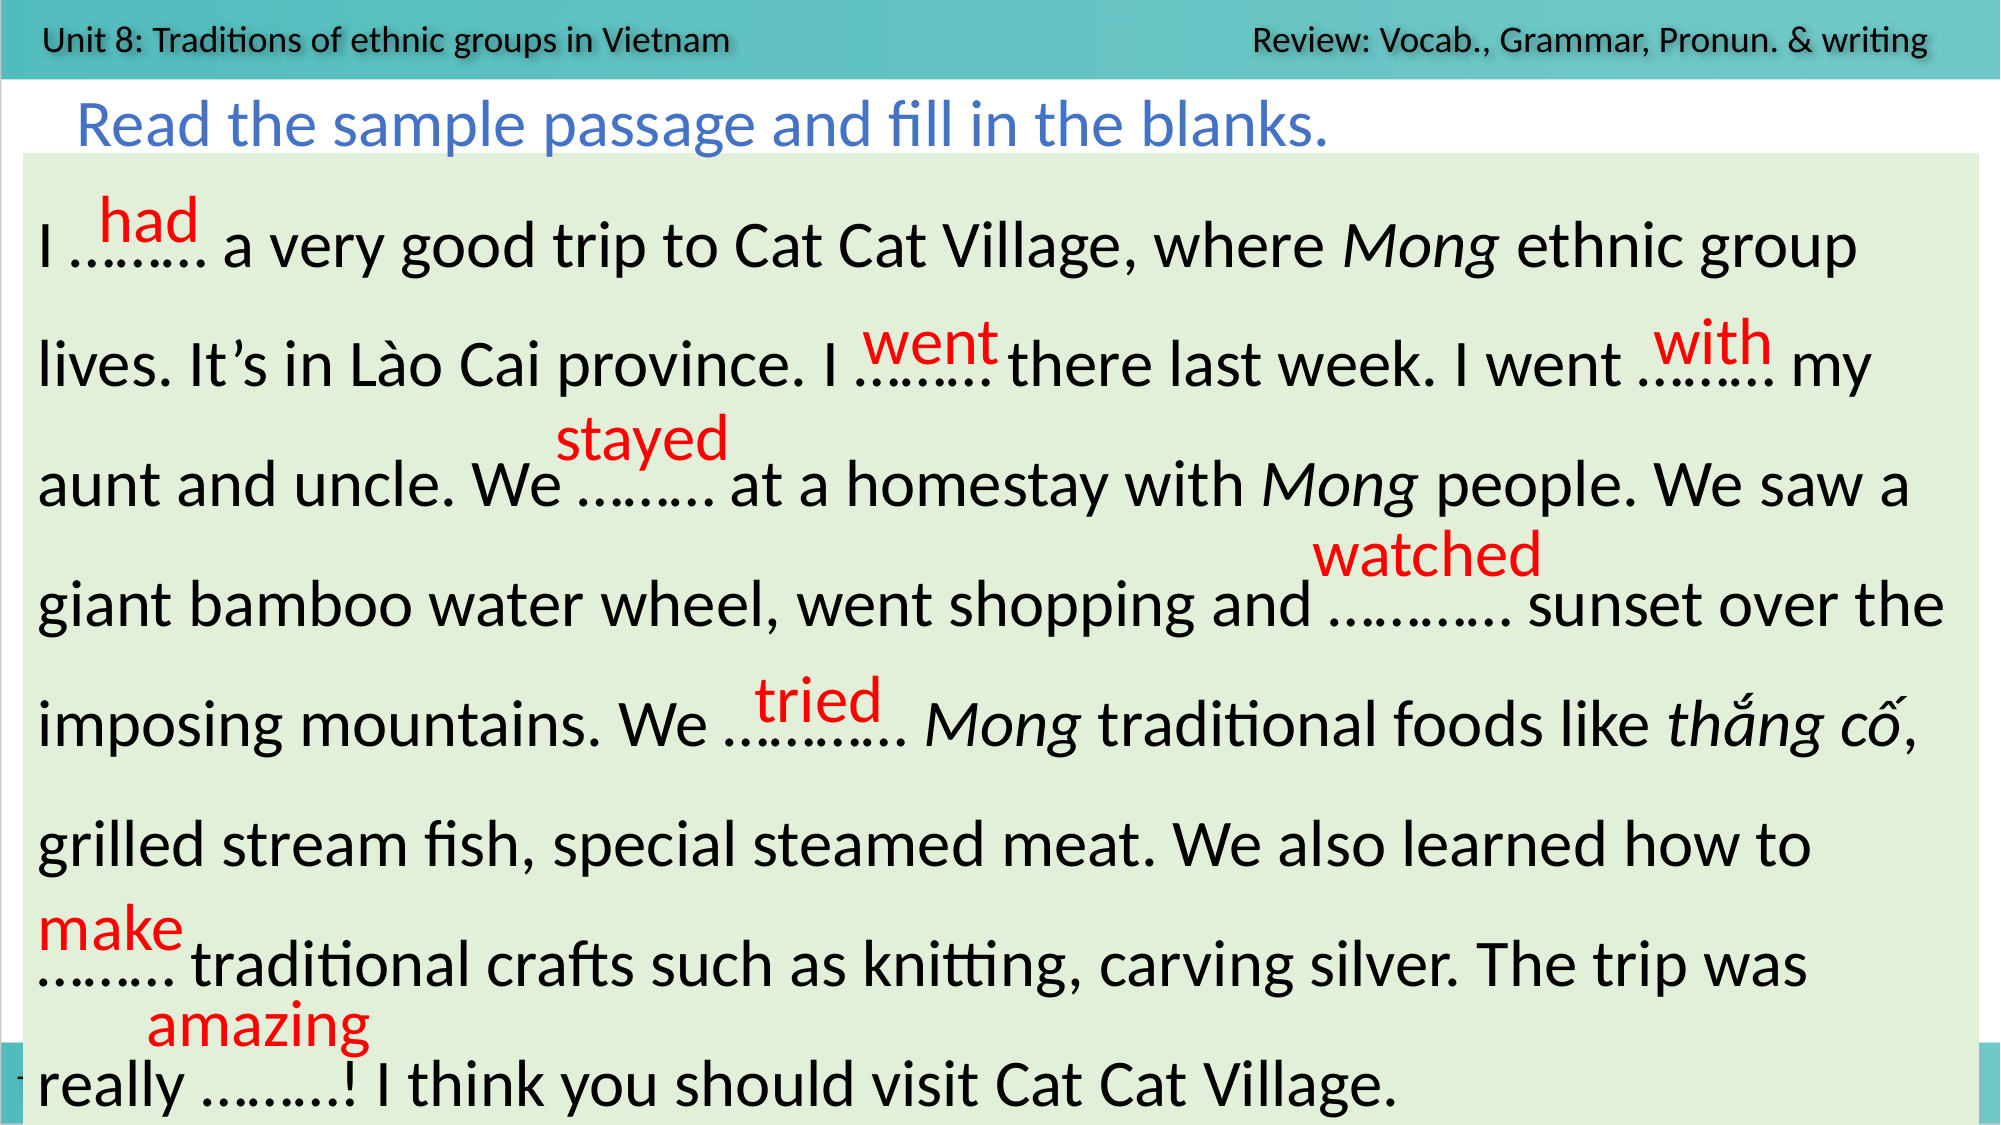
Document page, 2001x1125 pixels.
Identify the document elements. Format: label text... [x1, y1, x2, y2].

text_box amazing [131, 971, 485, 1067]
text_box with [1638, 290, 1808, 385]
picture [0, 0, 2000, 1125]
text_box Read the sample passage and fill in the blanks. [62, 72, 1941, 167]
text_box stayed [540, 386, 757, 481]
text_box had [84, 168, 254, 263]
text_box went [847, 290, 1018, 385]
text_box make [23, 876, 240, 971]
text_box tried [739, 648, 957, 743]
text_box I ……… a very good trip to Cat Cat Village, where Mong ethnic group lives. It’s in Lào Cai province. I ……… there last week. I went ……… my aunt and uncle. We ……… at a homestay with Mong people. We saw a giant bamboo water wheel, went shopping and ………… sunset over the imposing mountains. We ………… Mong traditional foods like thắng cố, grilled stream fish, special steamed meat. We also learned how to ……… traditional crafts such as knitting, carving silver. The trip was really ………! I think you should visit Cat Cat Village. [23, 152, 1979, 1125]
text_box watched [1297, 502, 1597, 598]
